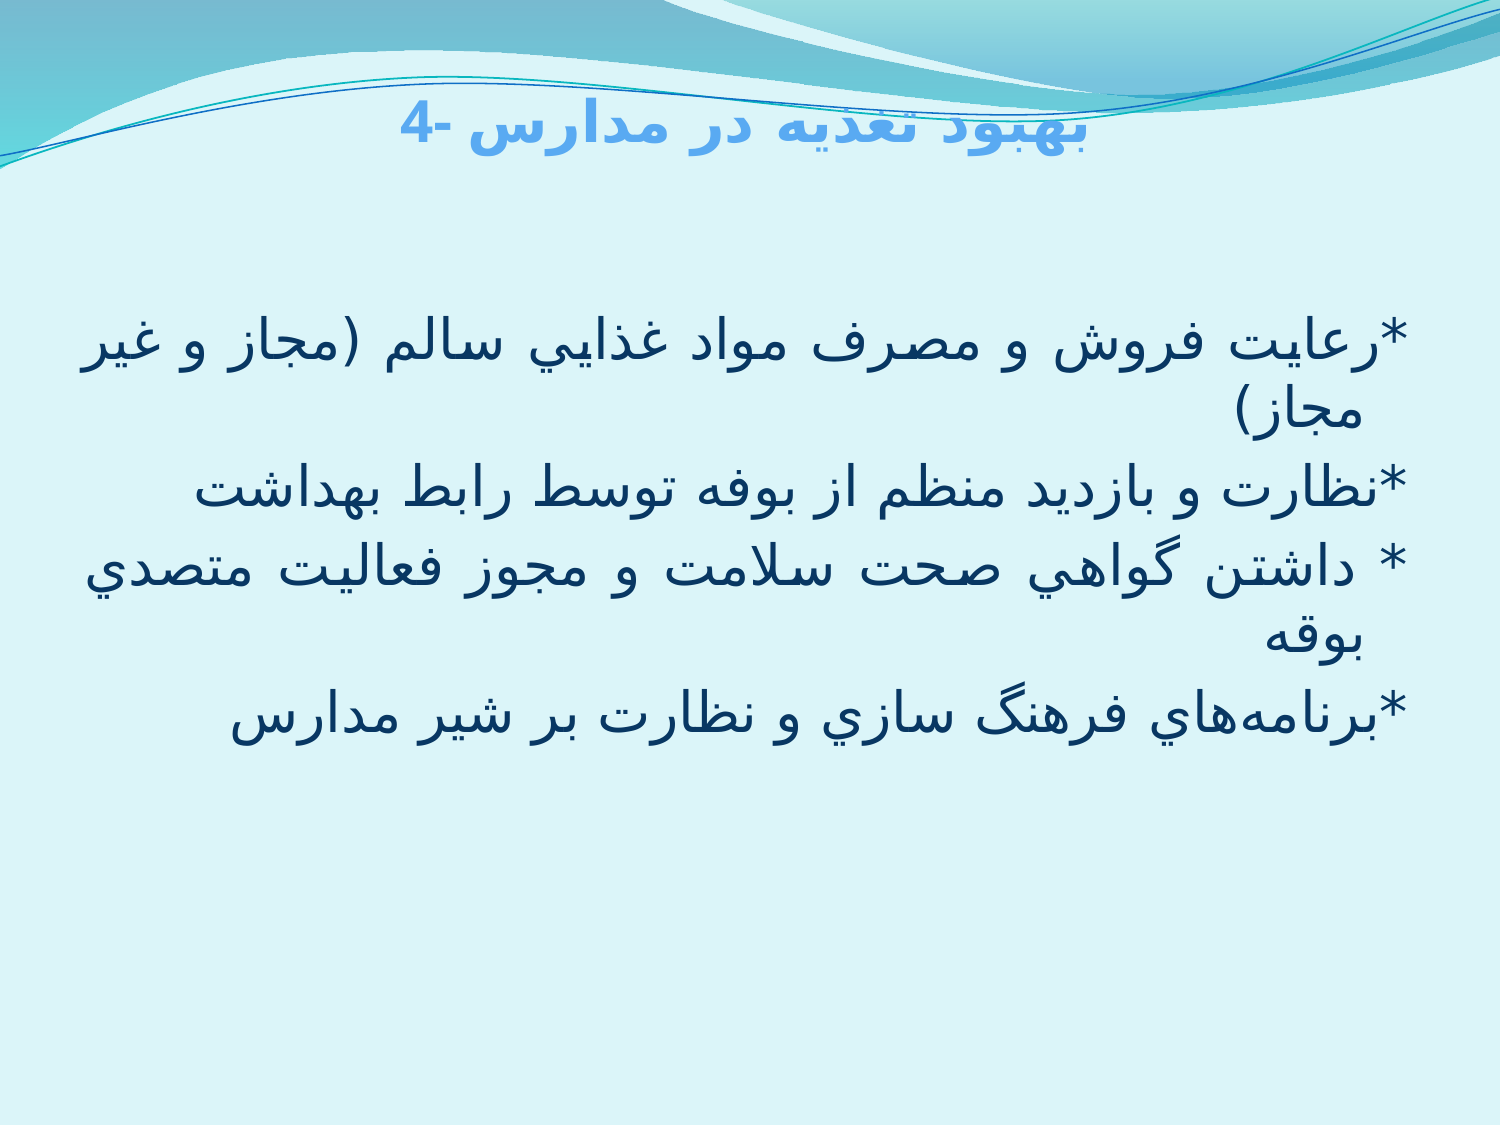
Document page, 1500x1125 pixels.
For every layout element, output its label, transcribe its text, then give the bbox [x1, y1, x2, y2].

list *رعايت فروش و مصرف مواد غذايي سالم (مجاز و غير مجاز) *نظارت و بازديد منظم از بوفه‌ توسط رابط بهداشت * داشتن گواهي صحت سلامت و مجوز فعاليت متصدي بوقه *برنامه‌هاي فرهنگ سازي و نظارت بر شير مدارس [64, 302, 1424, 752]
text_box 4- بهبود تغذيه در مدارس [64, 66, 1427, 173]
